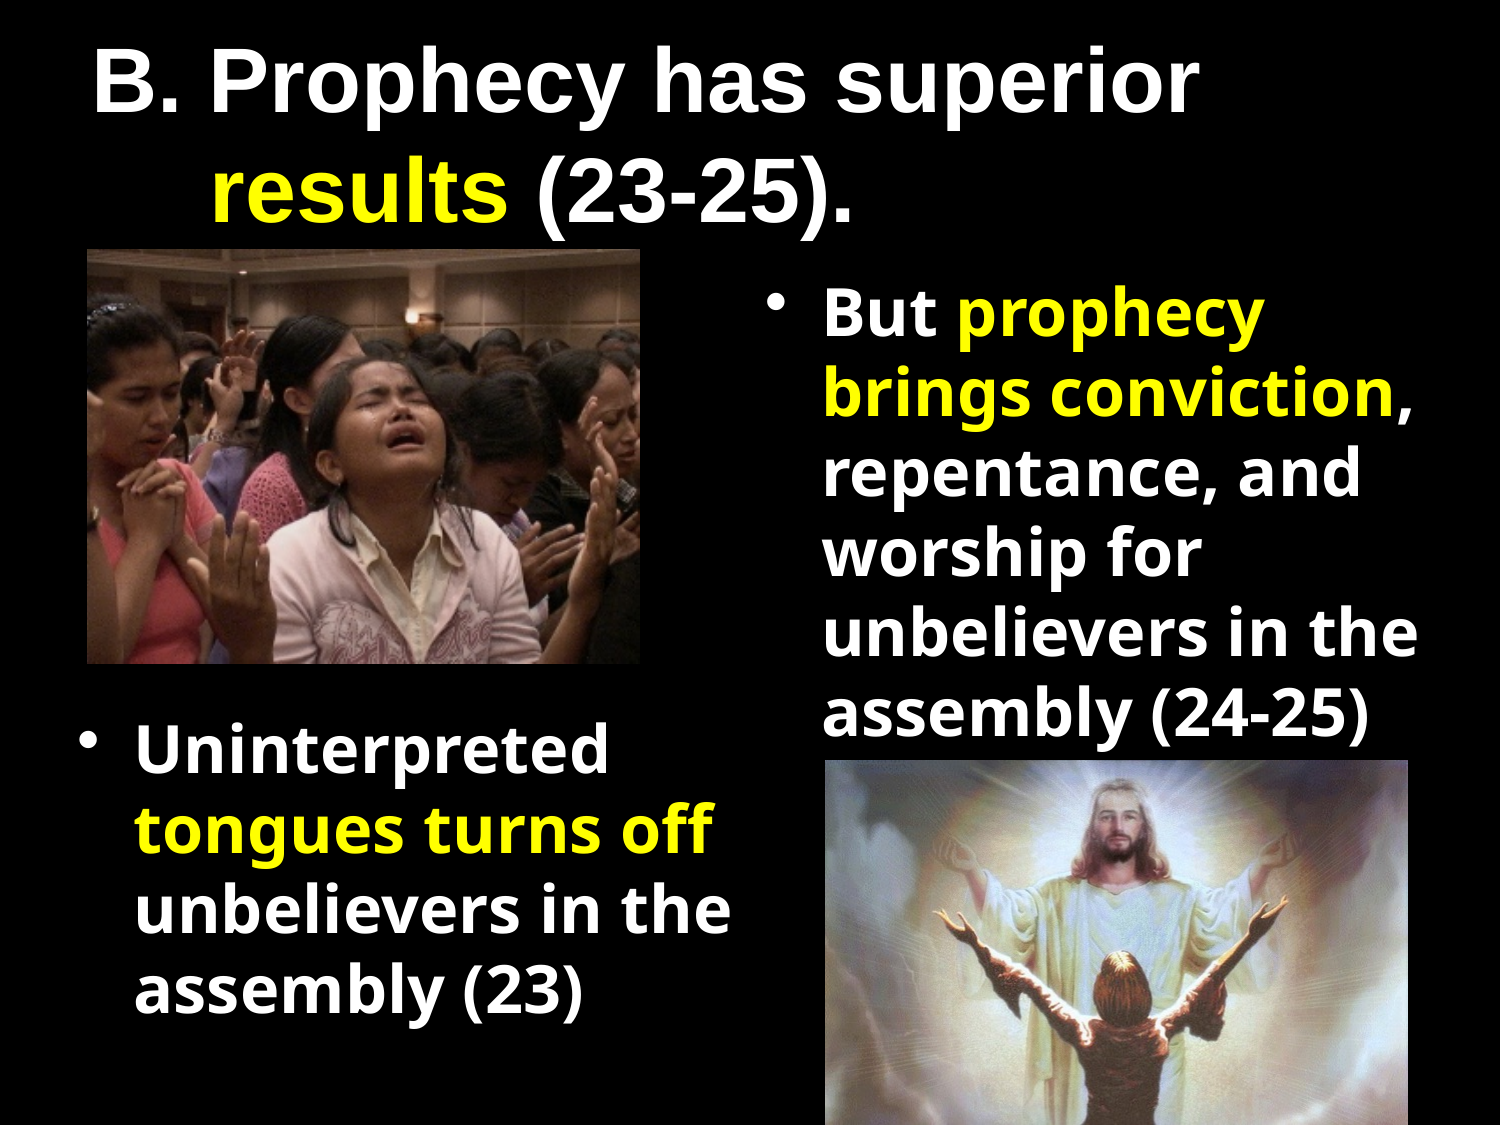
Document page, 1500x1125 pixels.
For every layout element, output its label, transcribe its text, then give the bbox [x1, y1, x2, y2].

text_box Uninterpreted tongues turns off unbelievers in the assembly (23) [62, 699, 798, 1050]
picture [87, 249, 640, 664]
text_box But prophecy brings conviction, repentance, and worship for unbelievers in the assembly (24-25) [749, 262, 1500, 763]
text_box [0, 0, 1500, 1125]
picture [824, 760, 1409, 1125]
